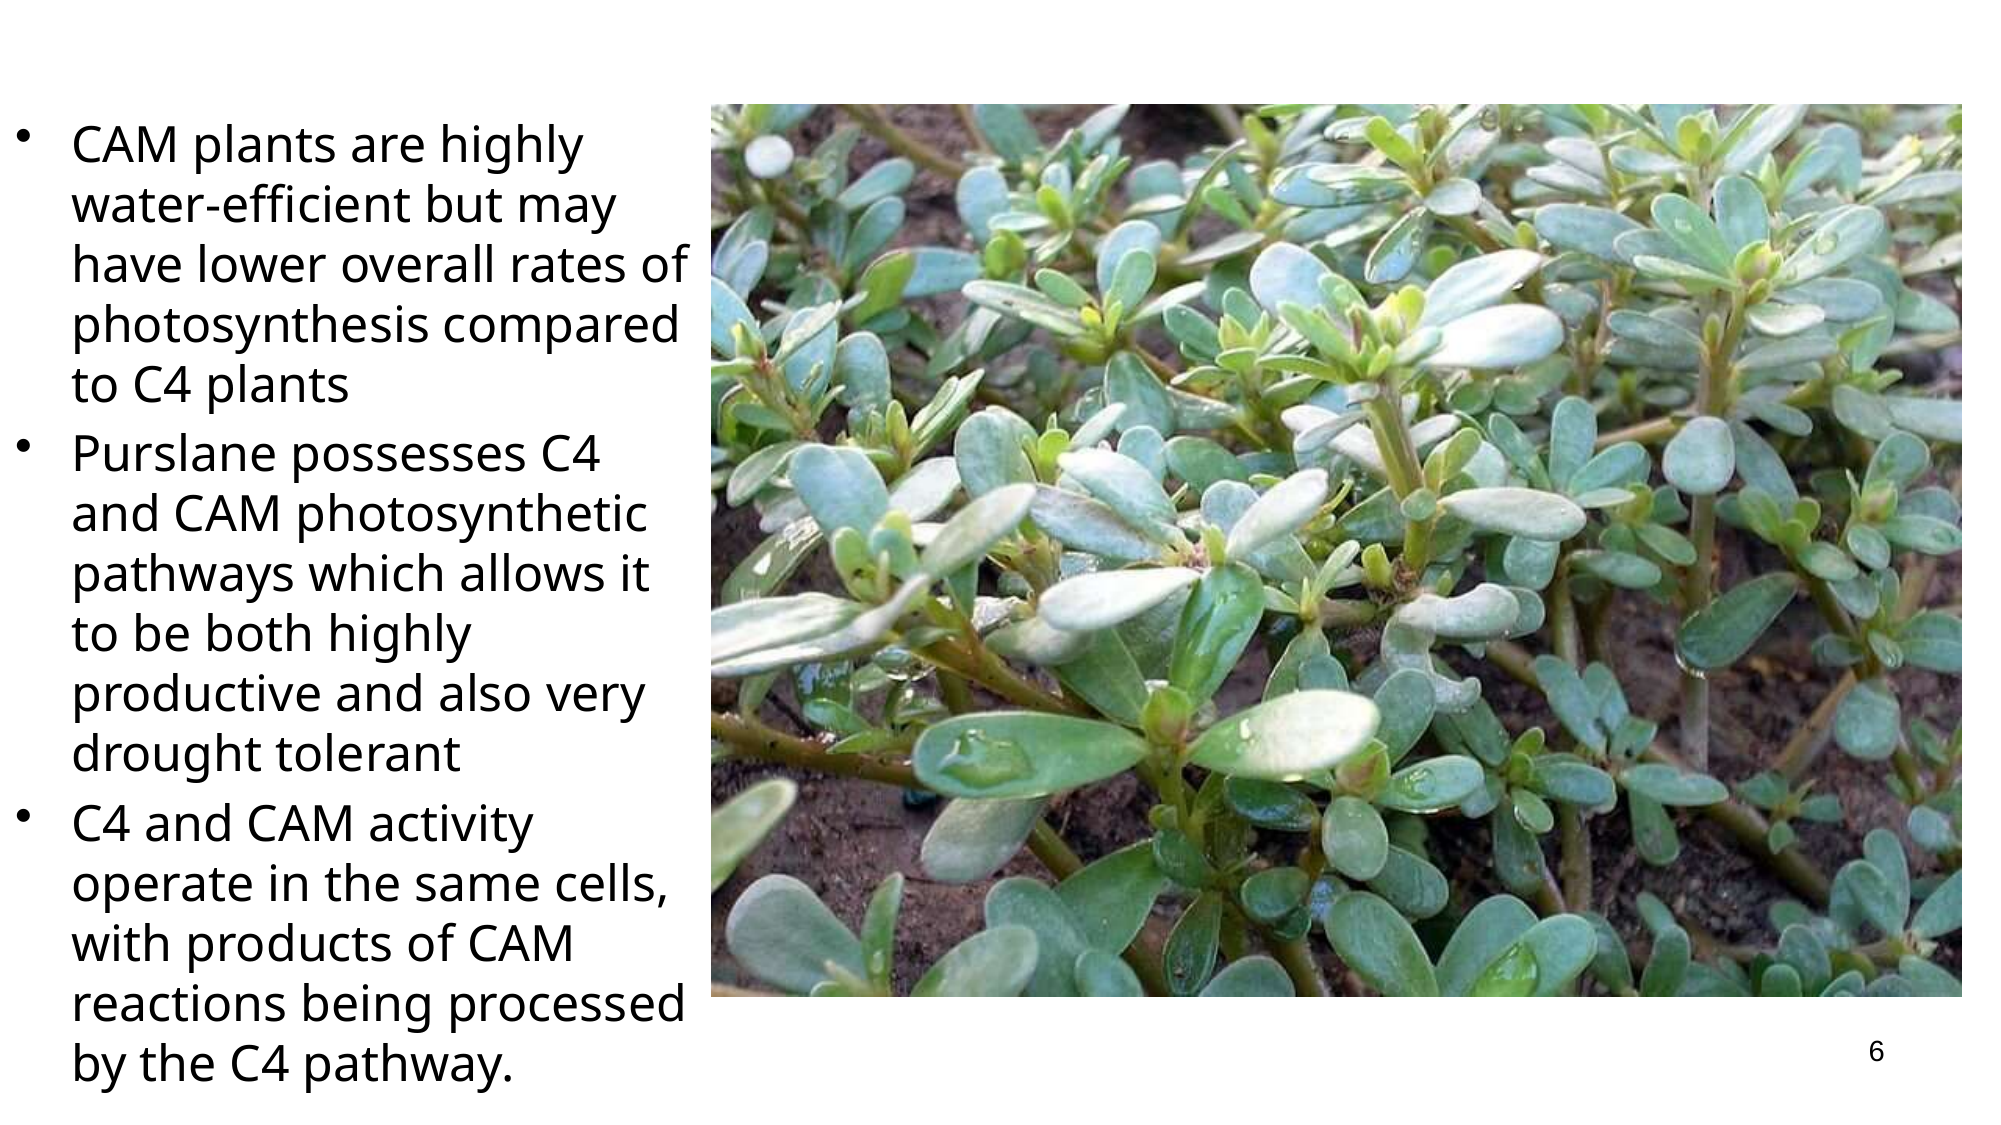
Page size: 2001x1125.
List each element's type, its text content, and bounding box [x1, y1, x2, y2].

slide_number 6 [1433, 1024, 1901, 1103]
picture [711, 104, 1963, 997]
list CAM plants are highly water-efficient but may have lower overall rates of photosynthesis compared to C4 plants Purslane possesses C4 and CAM photosynthetic pathways which allows it to be both highly productive and also very drought tolerant C4 and CAM activity operate in the same cells, with products of CAM reactions being processed by the C4 pathway. [0, 104, 711, 1005]
